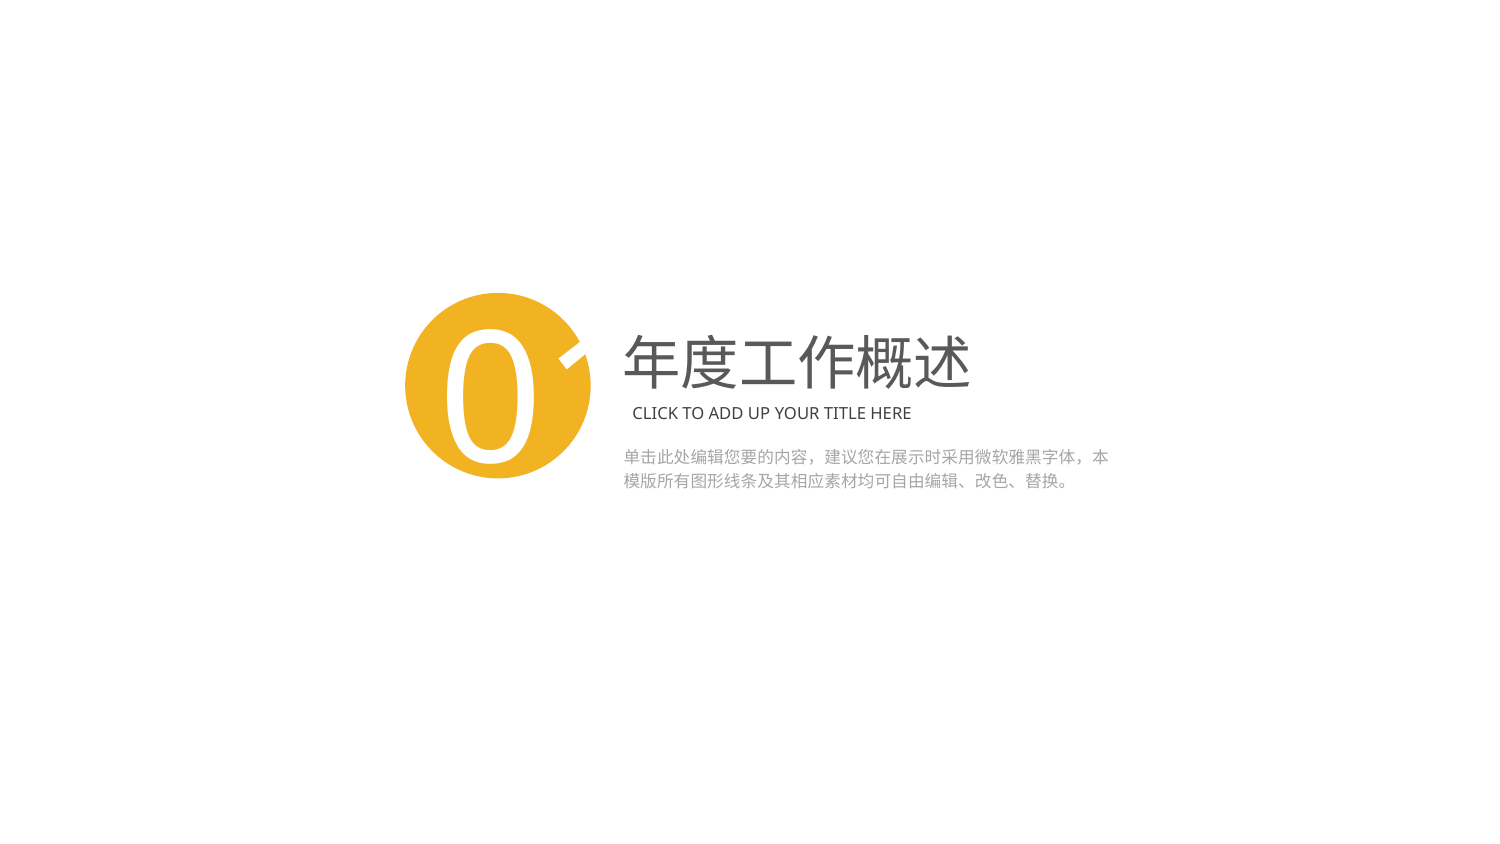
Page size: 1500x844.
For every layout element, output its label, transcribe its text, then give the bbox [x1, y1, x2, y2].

text_box 单击此处编辑您要的内容，建议您在展示时采用微软雅黑字体，本模版所有图形线条及其相应素材均可自由编辑、改色、替换。 [623, 442, 1119, 491]
text_box 01 [423, 272, 678, 507]
text_box [404, 329, 423, 443]
text_box CLICK TO ADD UP YOUR TITLE HERE [678, 395, 1031, 431]
text_box 年度工作概述 [678, 318, 1239, 404]
